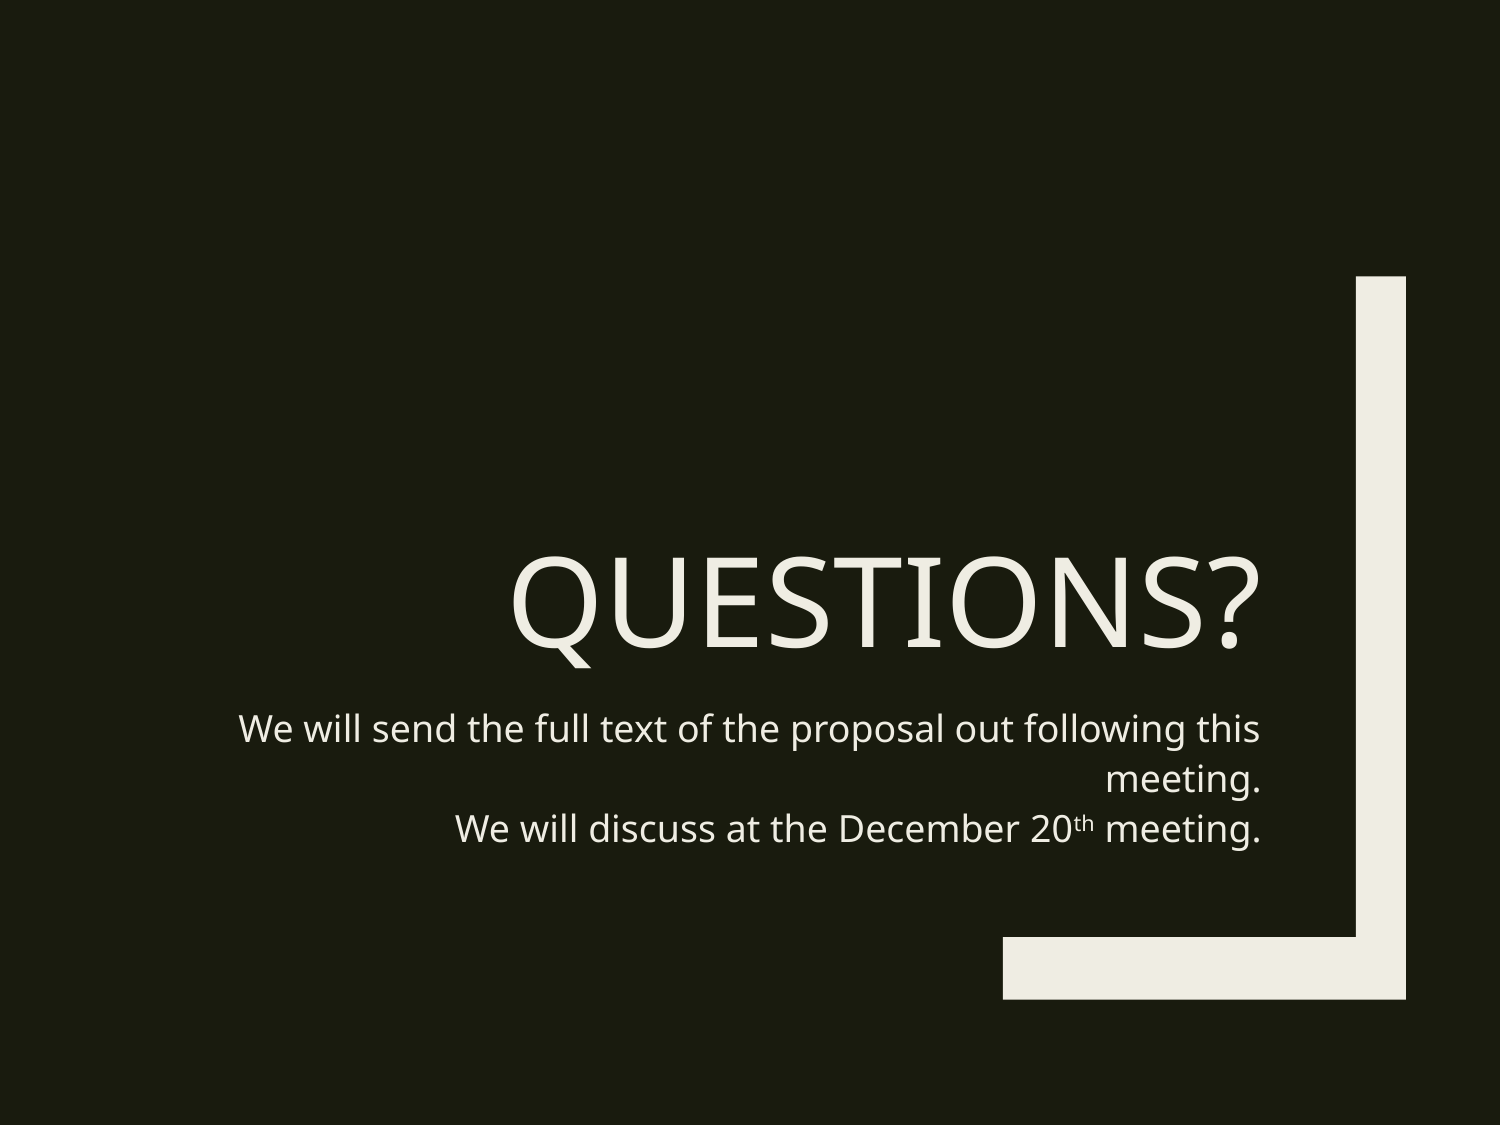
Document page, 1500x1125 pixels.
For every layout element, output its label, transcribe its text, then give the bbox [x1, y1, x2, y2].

list We will send the full text of the proposal out following this meeting. We will discuss at the December 20th meeting. [94, 691, 1277, 880]
title Questions? [94, 213, 1277, 682]
